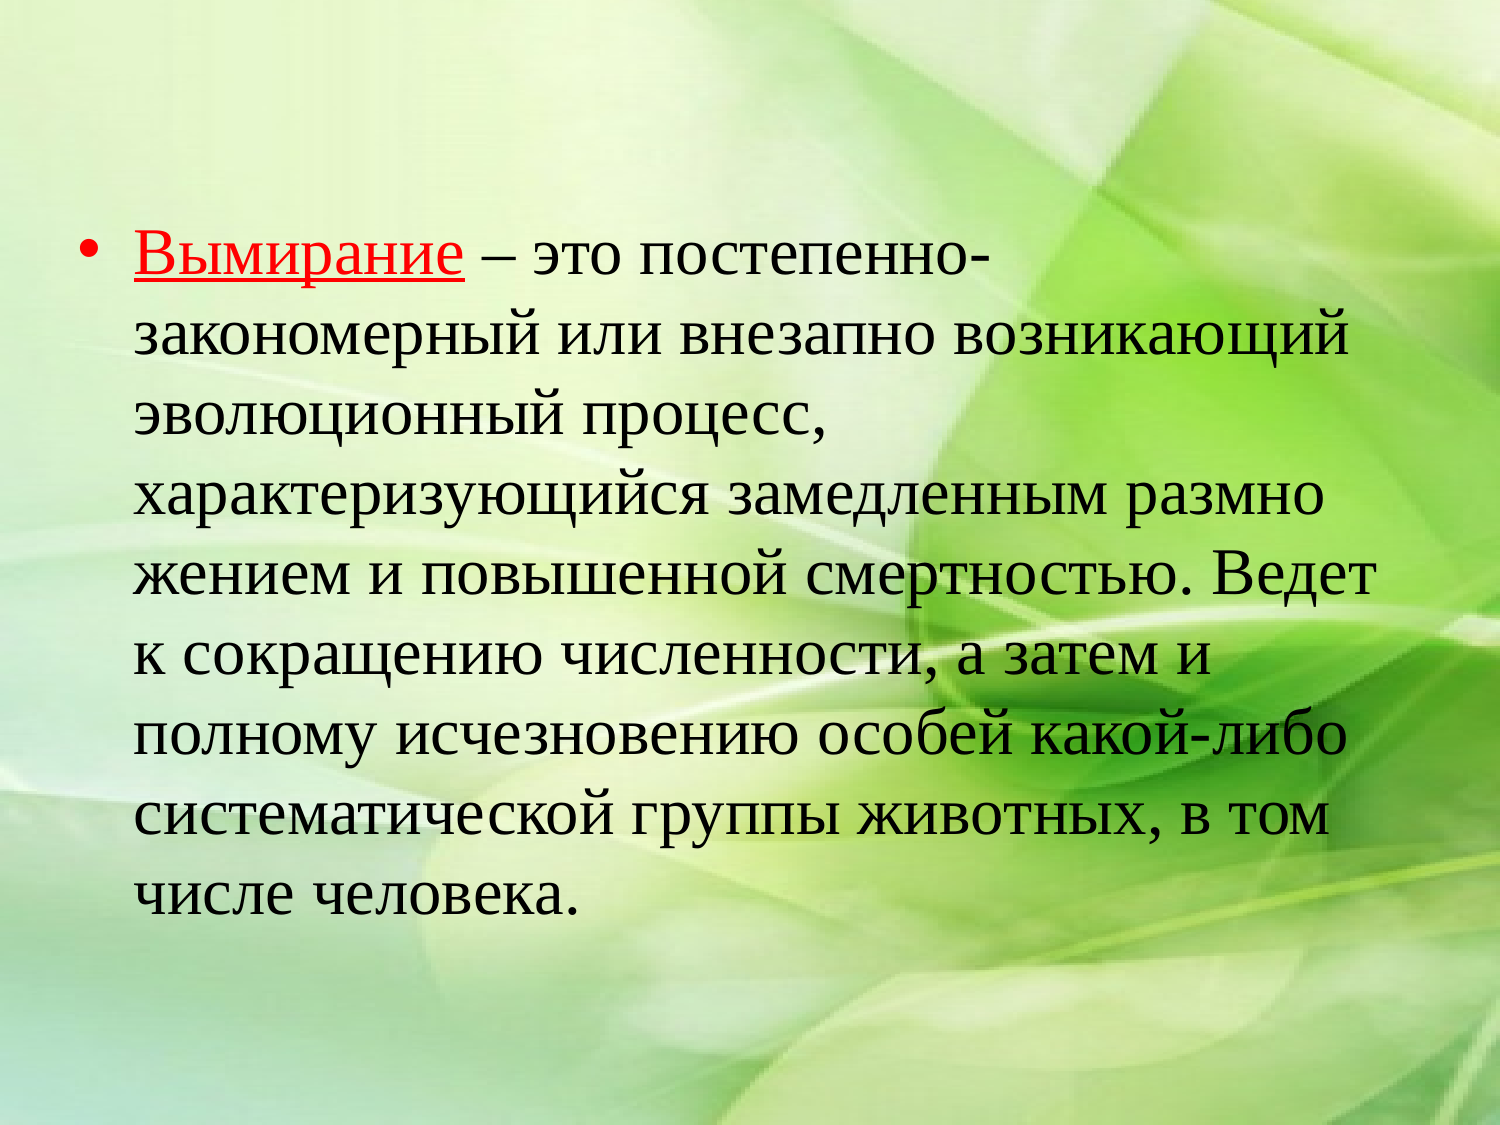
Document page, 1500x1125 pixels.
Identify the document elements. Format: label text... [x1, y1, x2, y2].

list Вымирание – это постепенно-закономерный или внезапно возникаю­щий эволюционный процесс, характеризующийся замедленным размно­жением и повышенной смертностью. Ведет к сокращению численности, а за­тем и полному исчезновению особей какой-либо систематической группы живот­ных, в том числе человека. [62, 200, 1413, 943]
picture [0, 0, 1500, 1125]
